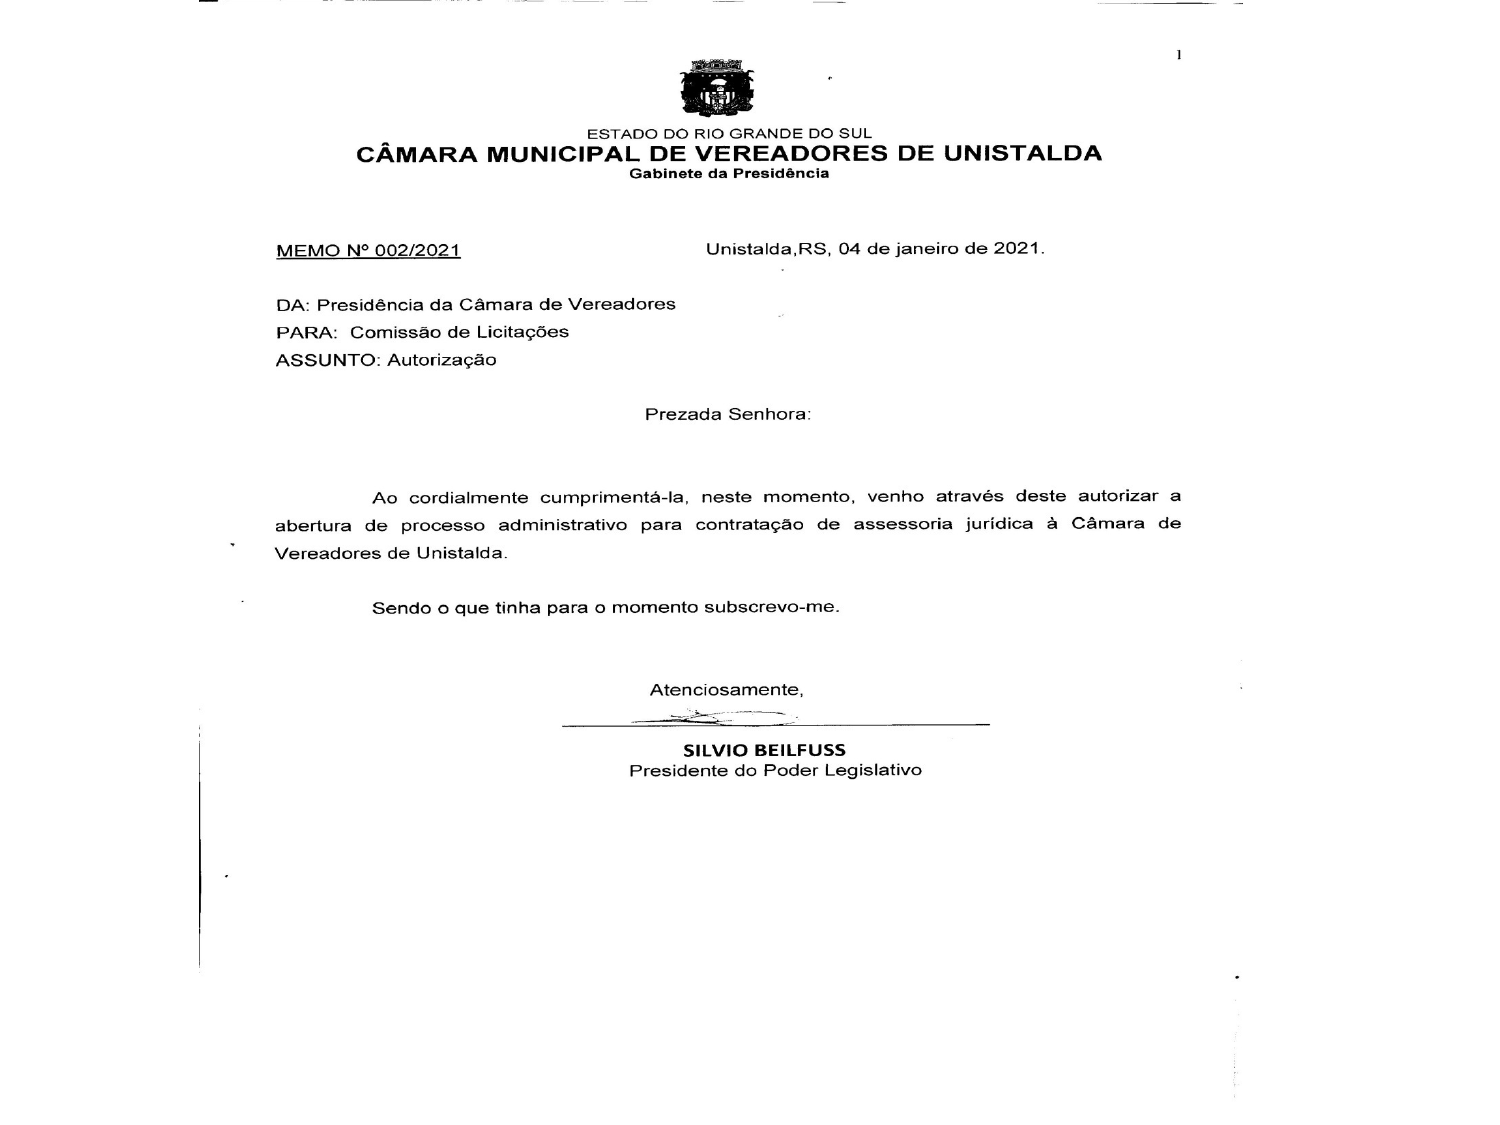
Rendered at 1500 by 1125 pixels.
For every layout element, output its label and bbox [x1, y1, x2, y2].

picture [198, 0, 1243, 1125]
